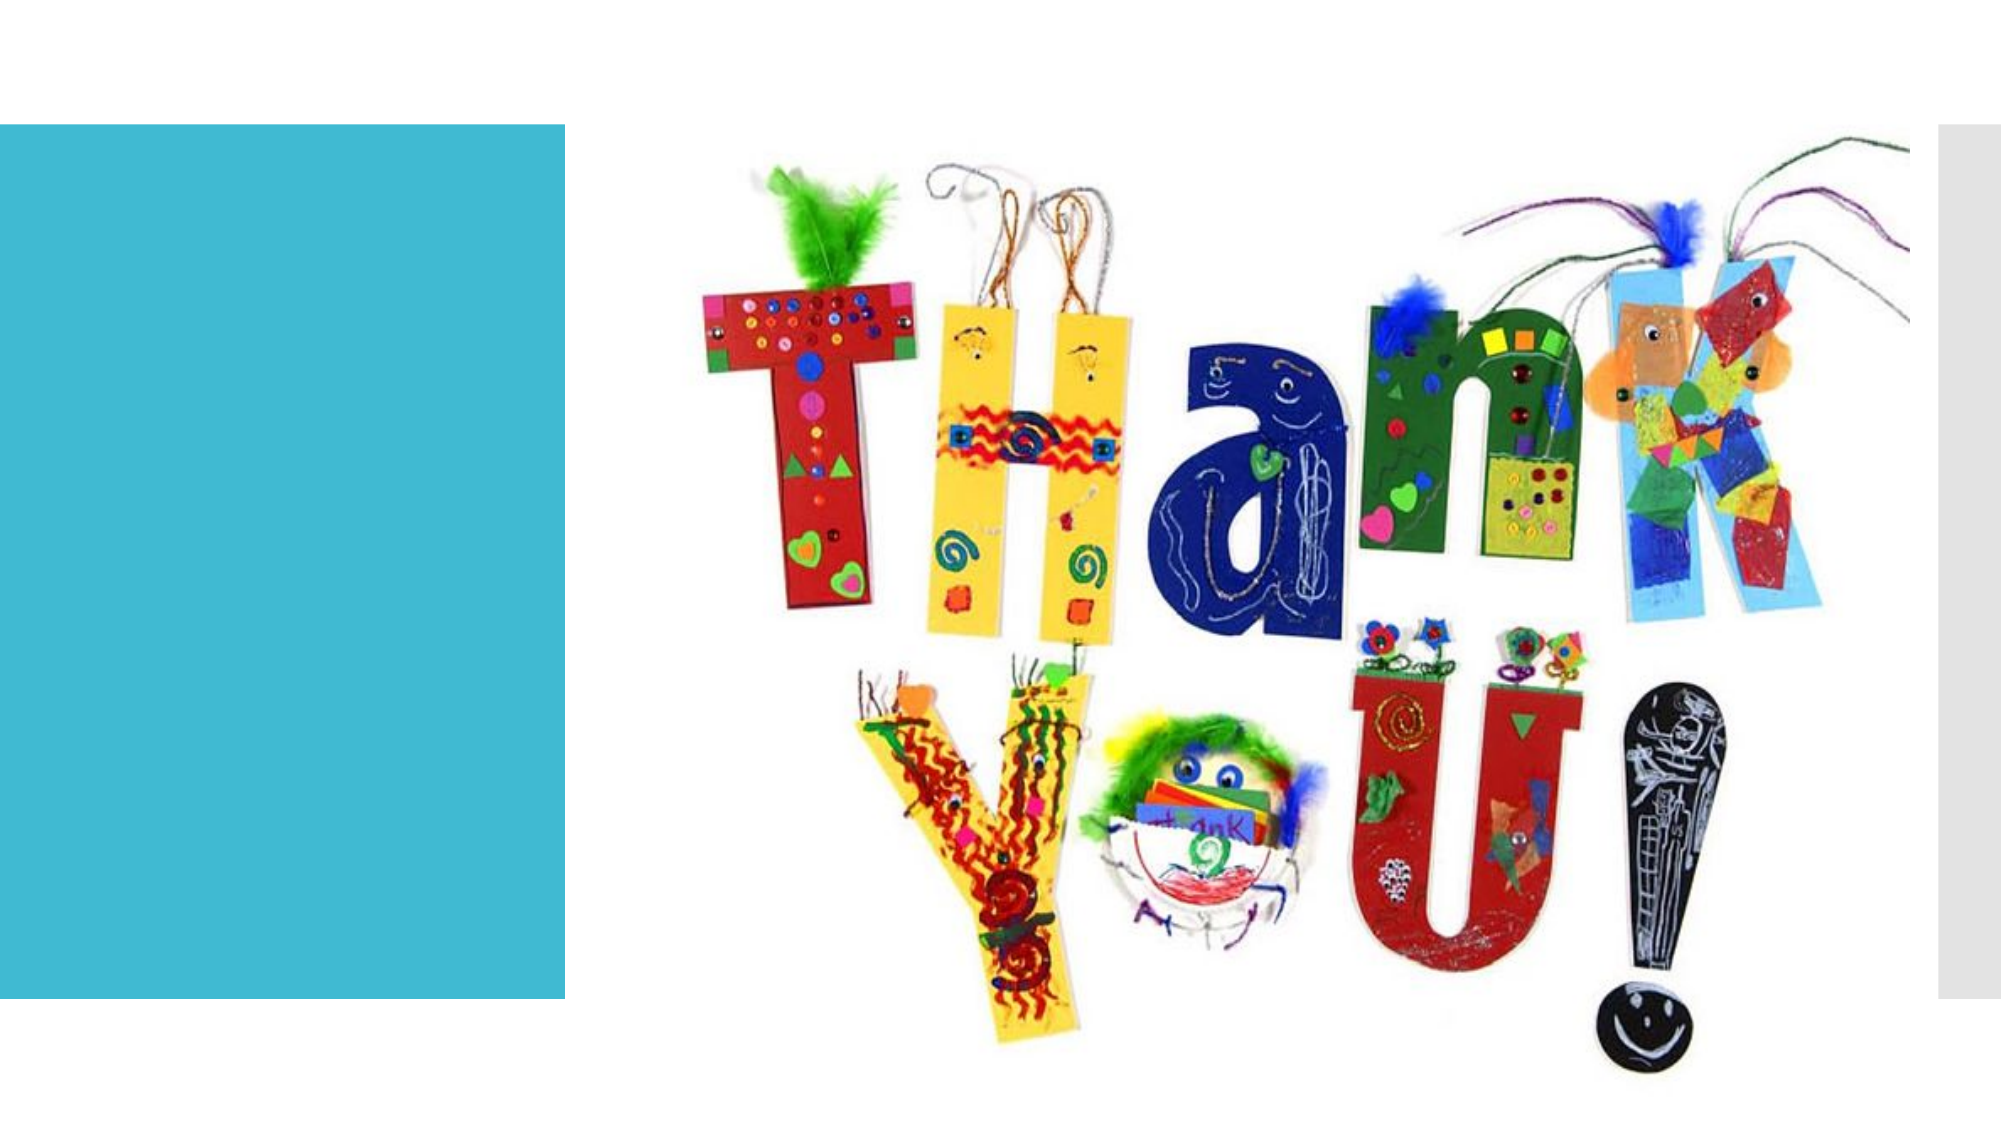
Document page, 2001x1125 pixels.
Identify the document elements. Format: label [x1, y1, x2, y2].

list [629, 38, 1910, 1125]
